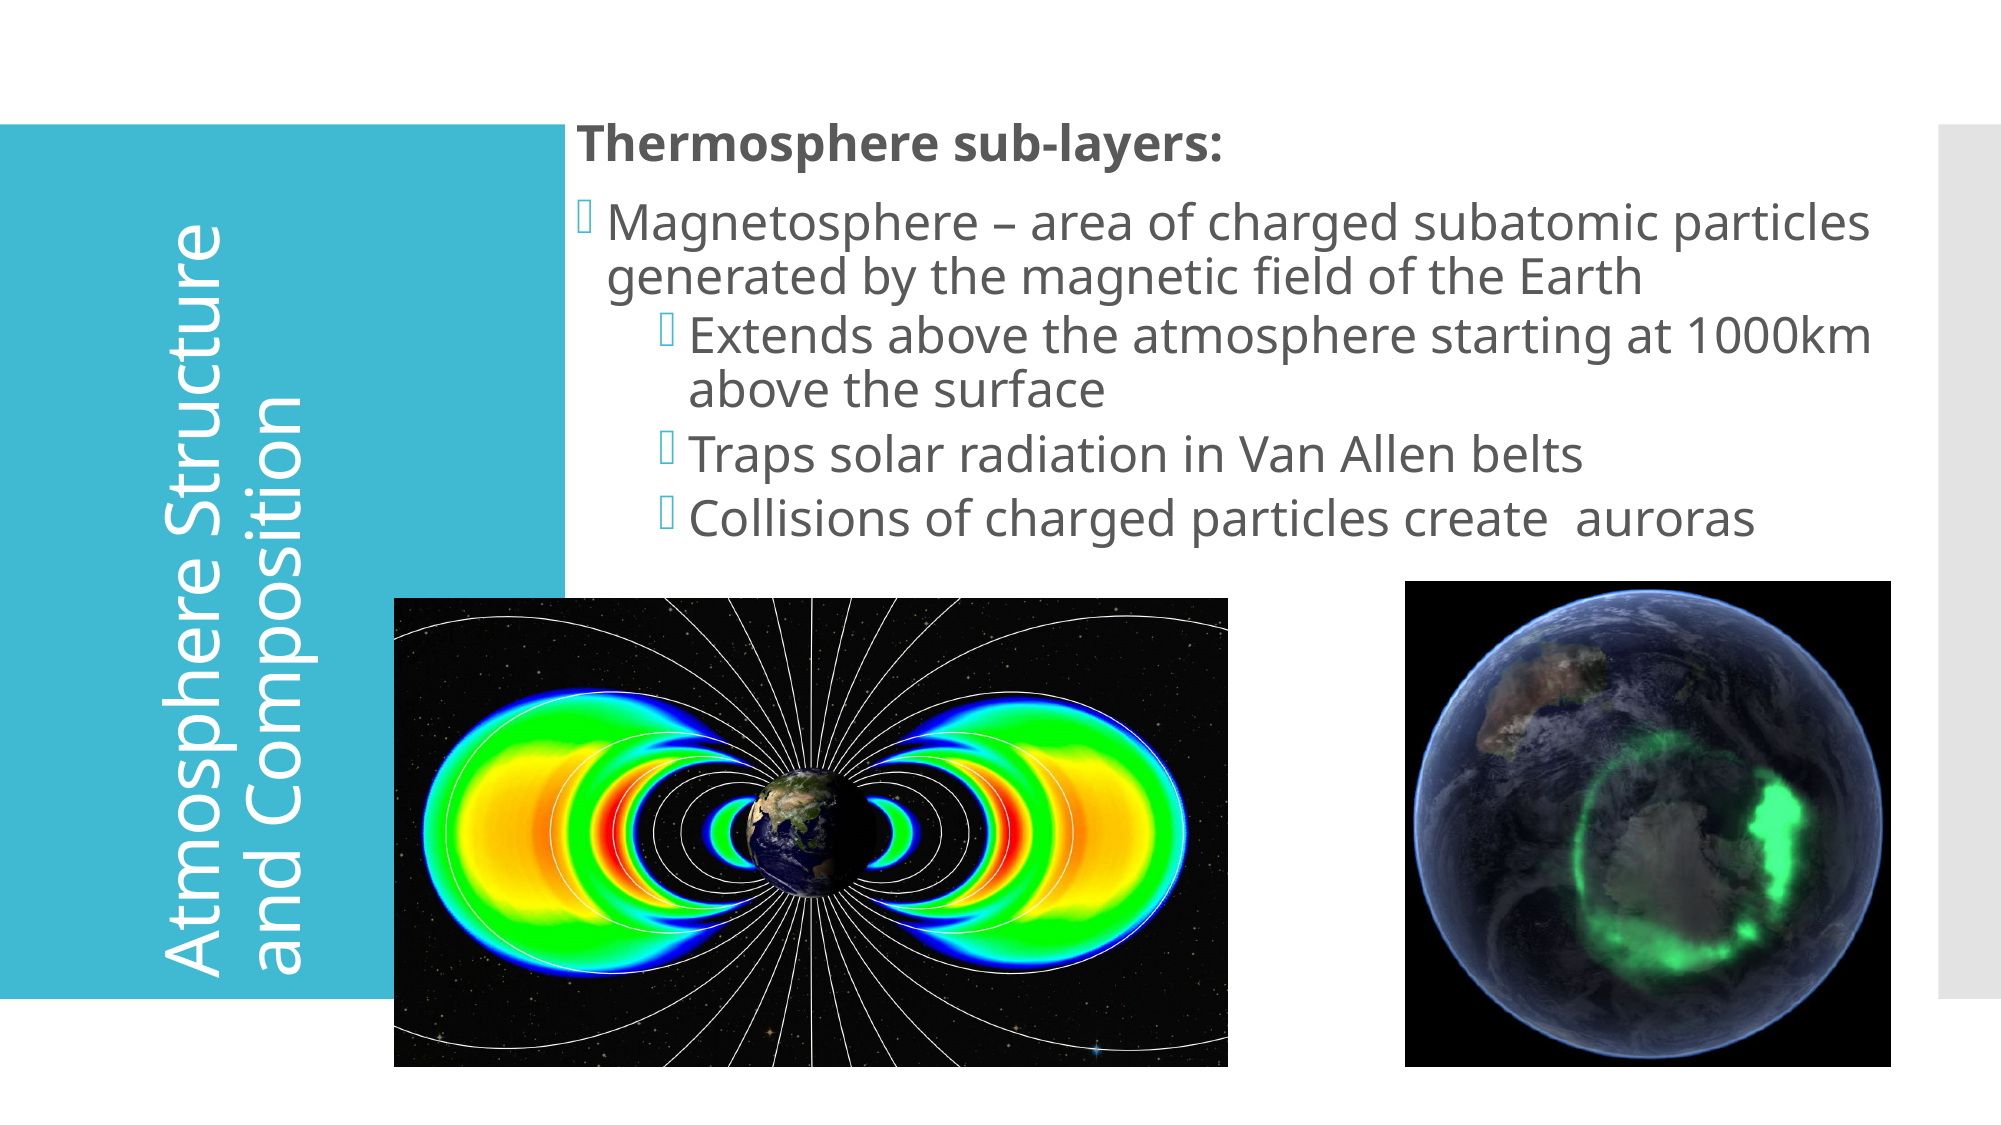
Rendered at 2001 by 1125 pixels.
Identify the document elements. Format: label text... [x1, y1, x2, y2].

text_box Atmosphere Structure and Composition [34, 130, 438, 994]
list Thermosphere sub-layers: Magnetosphere – area of charged subatomic particles generated by the magnetic field of the Earth Extends above the atmosphere starting at 1000km above the surface Traps solar radiation in Van Allen belts Collisions of charged particles create auroras [560, 0, 1953, 754]
picture [1404, 580, 1892, 1068]
picture [394, 598, 1228, 1068]
